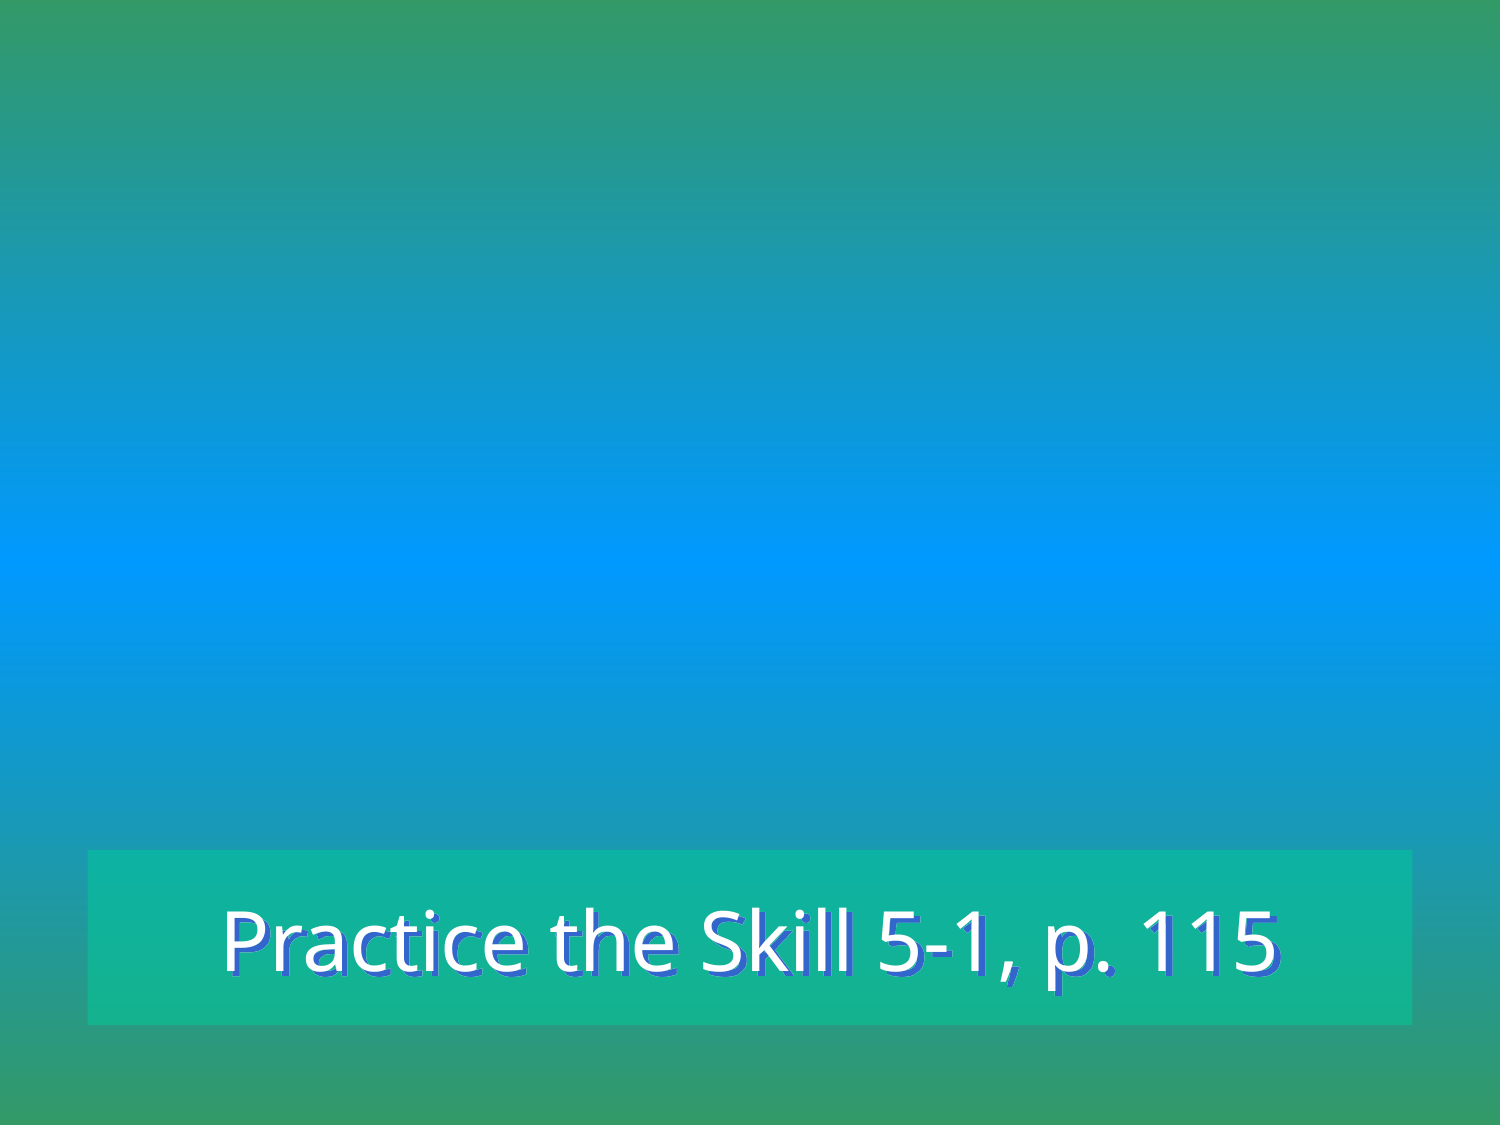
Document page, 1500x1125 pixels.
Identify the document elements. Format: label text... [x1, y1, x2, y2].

text_box Practice the Skill 5-1, p. 115 [149, 880, 1350, 996]
text_box [0, 0, 1500, 1125]
text_box [87, 849, 1413, 1025]
